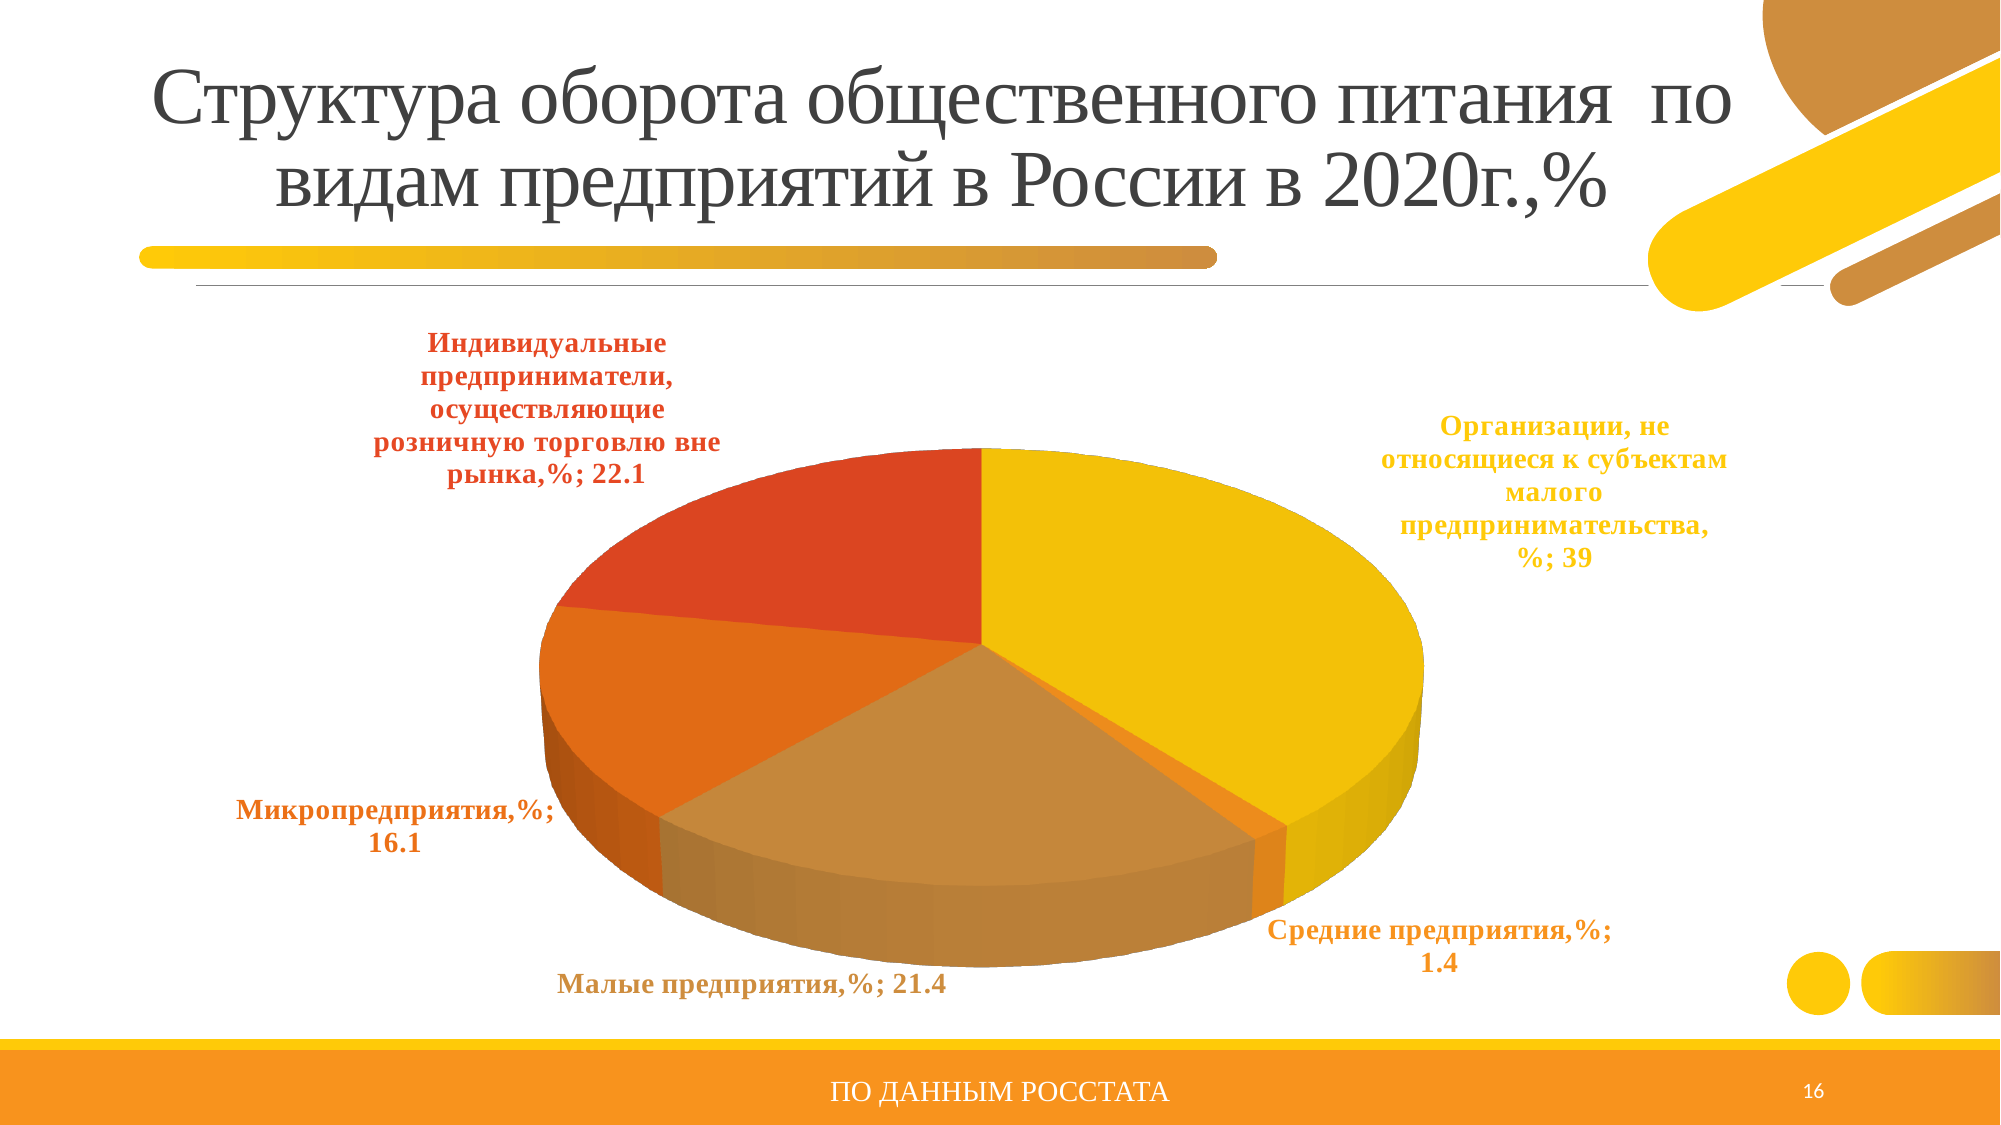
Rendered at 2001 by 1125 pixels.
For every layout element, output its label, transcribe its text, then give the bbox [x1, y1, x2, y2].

slide_number 16 [1624, 1070, 1840, 1120]
chart [114, 284, 1886, 1061]
title Структура оборота общественного питания по видам предприятий в России в 2020г.,% [54, 47, 1830, 231]
footer По данным Росстата [604, 1070, 1396, 1120]
